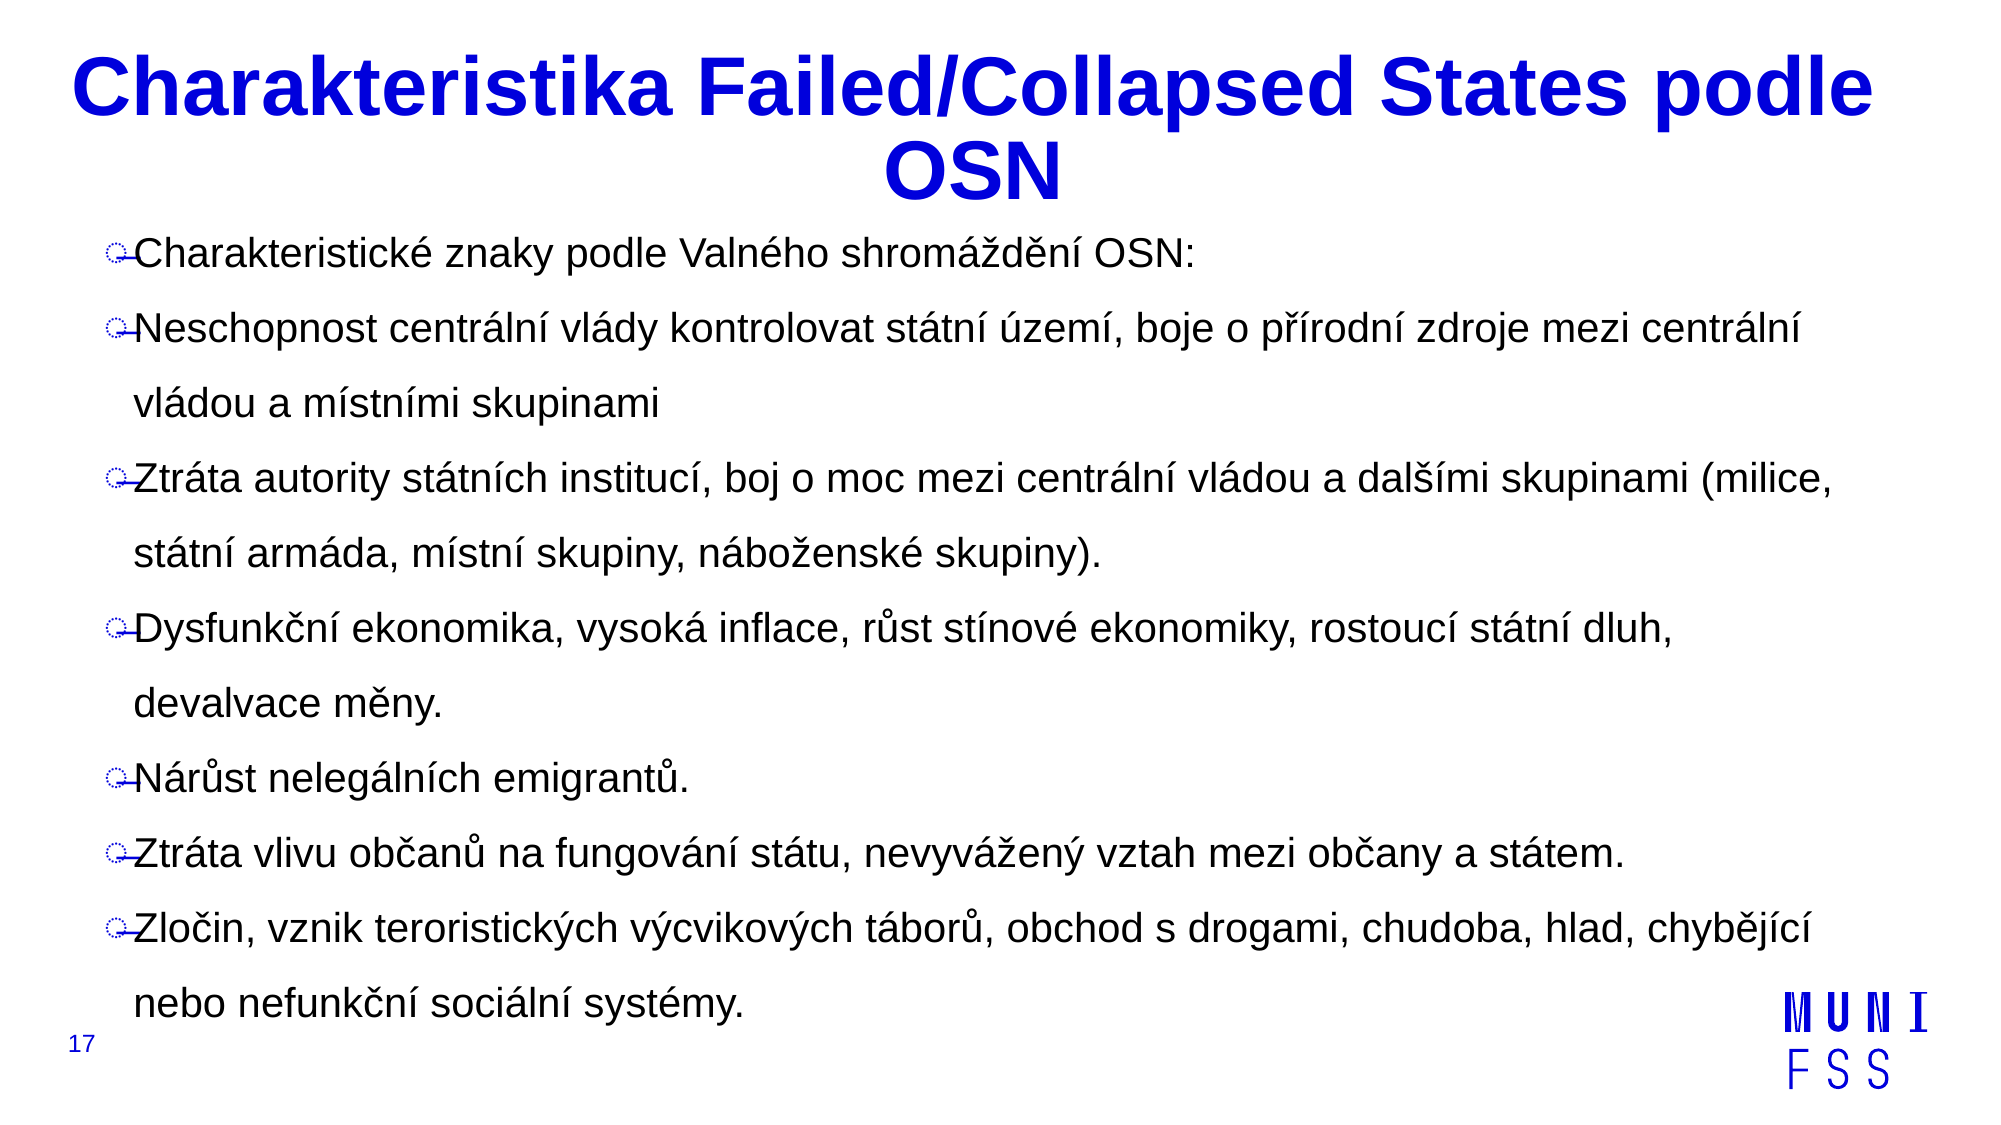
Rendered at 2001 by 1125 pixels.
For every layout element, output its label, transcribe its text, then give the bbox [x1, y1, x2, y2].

title Charakteristika Failed/Collapsed States podle OSN [16, 49, 1931, 124]
slide_number 17 [67, 1021, 110, 1063]
list Charakteristické znaky podle Valného shromáždění OSN: Neschopnost centrální vlády kontrolovat státní území, boje o přírodní zdroje mezi centrální vládou a místními skupinami Ztráta autority státních institucí, boj o moc mezi centrální vládou a dalšími skupinami (milice, státní armáda, místní skupiny, náboženské skupiny). Dysfunkční ekonomika, vysoká inflace, růst stínové ekonomiky, rostoucí státní dluh, devalvace měny. Nárůst nelegálních emigrantů. Ztráta vlivu občanů na fungování státu, nevyvážený vztah mezi občany a státem. Zločin, vznik teroristických výcvikových táborů, obchod s drogami, chudoba, hlad, chybějící nebo nefunkční sociální systémy. [91, 201, 1856, 881]
